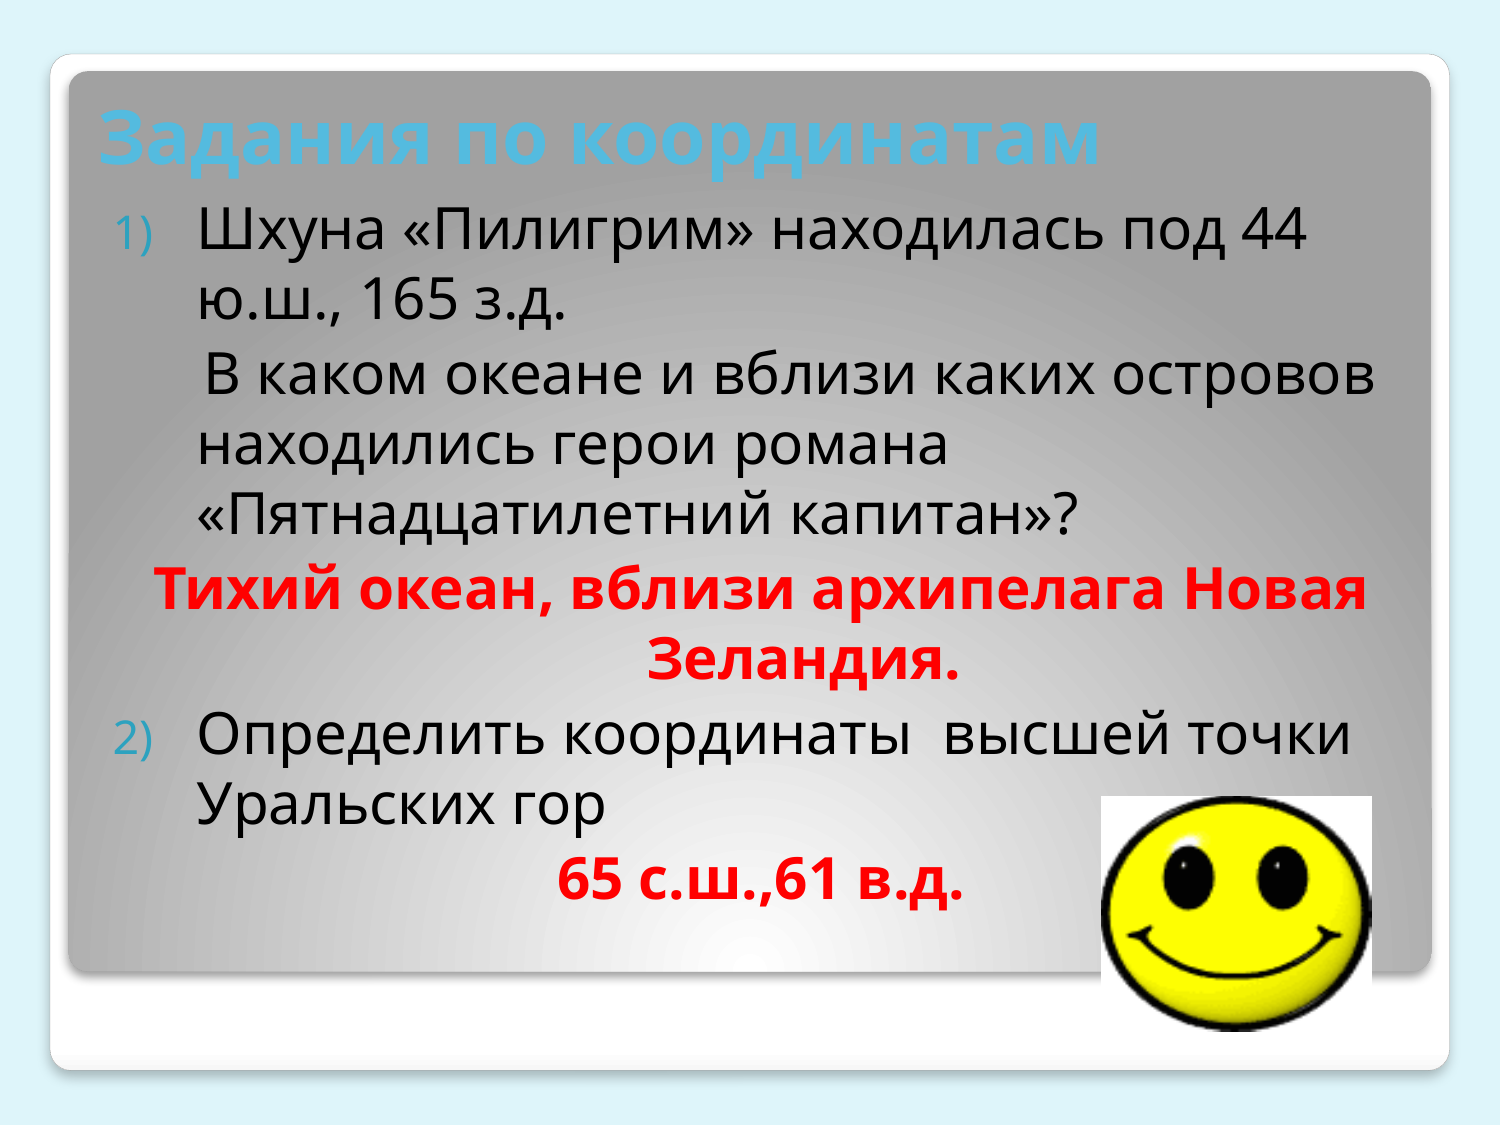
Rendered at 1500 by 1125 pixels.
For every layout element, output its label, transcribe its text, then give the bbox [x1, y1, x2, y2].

picture [1101, 796, 1373, 1032]
list Шхуна «Пилигрим» находилась под 44 ю.ш., 165 з.д. В каком океане и вблизи каких островов находились герои романа «Пятнадцатилетний капитан»? Тихий океан, вблизи архипелага Новая Зеландия. Определить координаты высшей точки Уральских гор 65 с.ш.,61 в.д. [82, 175, 1425, 973]
title Задания по координатам [82, 82, 1425, 175]
